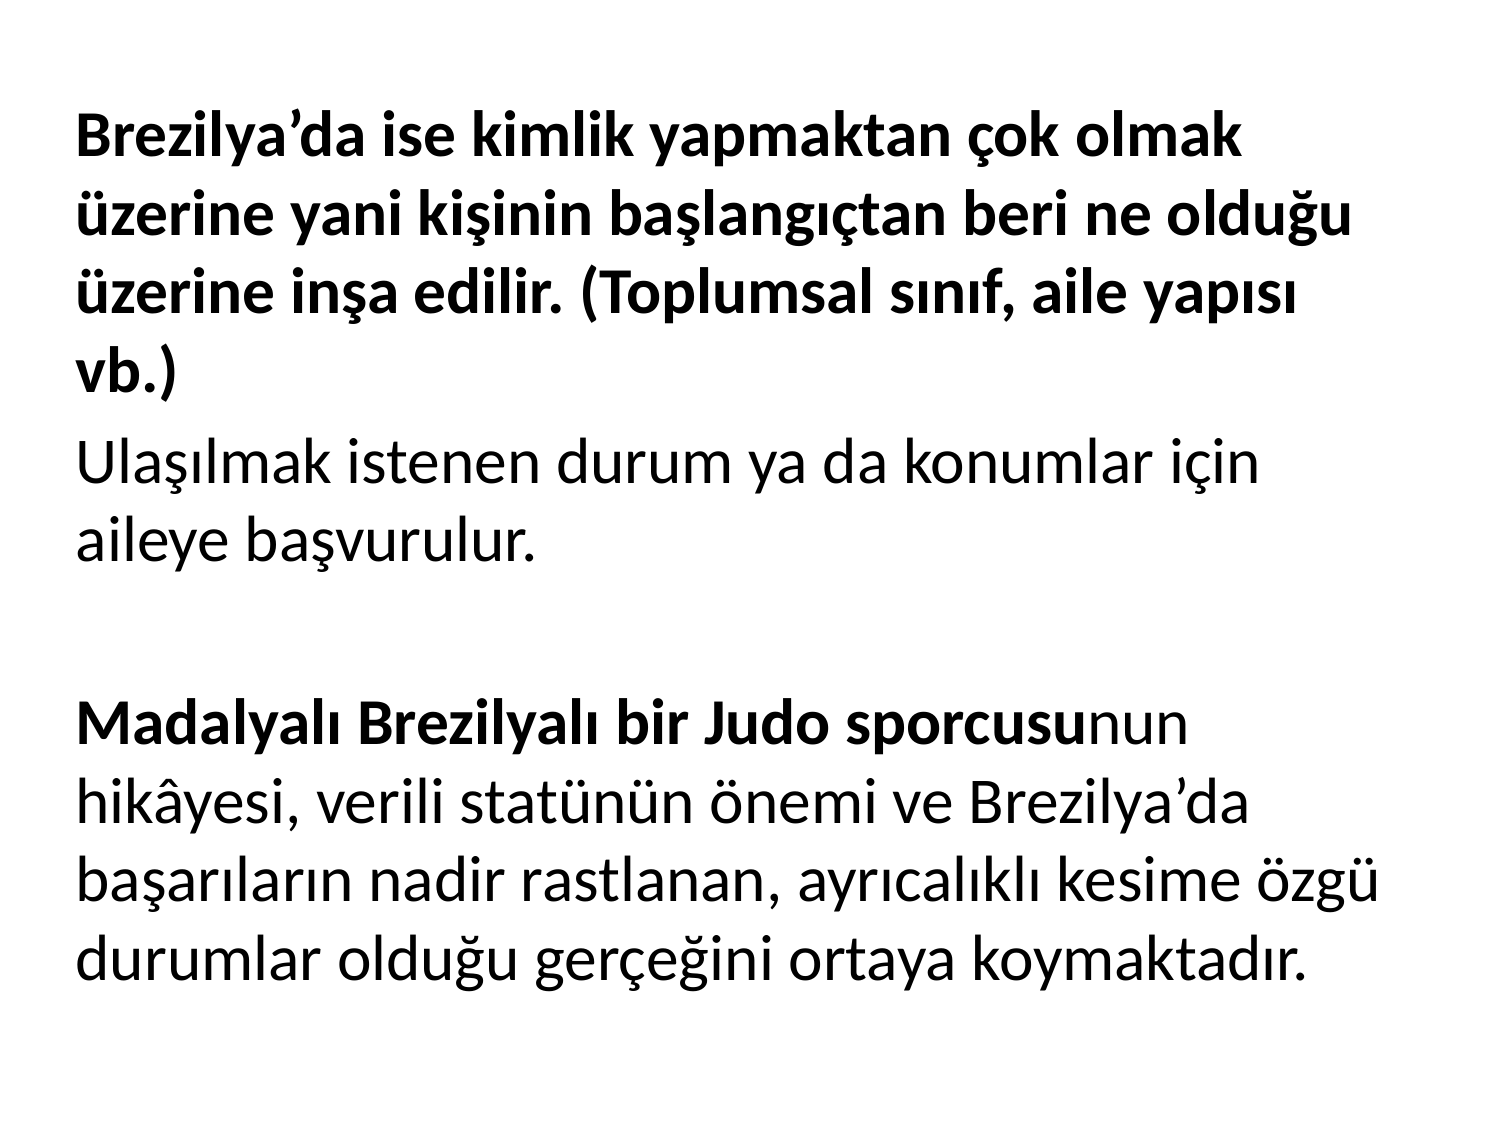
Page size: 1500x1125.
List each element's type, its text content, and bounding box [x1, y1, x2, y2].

list Brezilya’da ise kimlik yapmaktan çok olmak üzerine yani kişinin başlangıçtan beri ne olduğu üzerine inşa edilir. (Toplumsal sınıf, aile yapısı vb.) Ulaşılmak istenen durum ya da konumlar için aileye başvurulur. Madalyalı Brezilyalı bir Judo sporcusunun hikâyesi, verili statünün önemi ve Brezilya’da başarıların nadir rastlanan, ayrıcalıklı kesime özgü durumlar olduğu gerçeğini ortaya koymaktadır. [54, 83, 1404, 1087]
